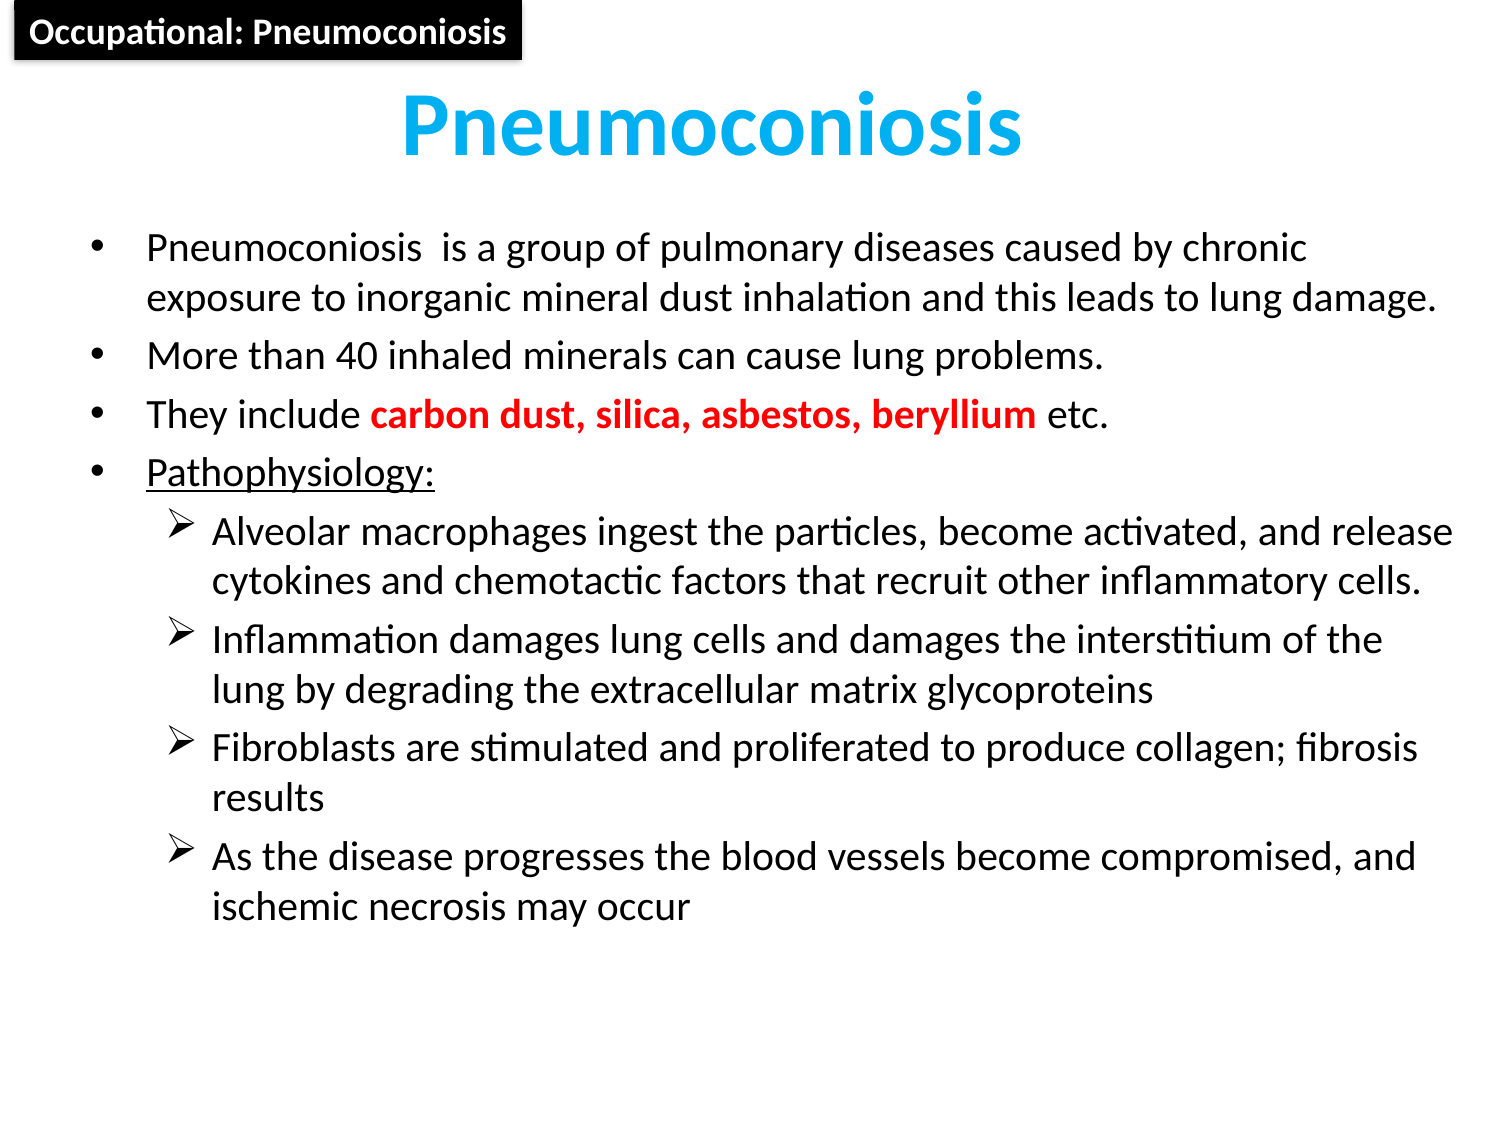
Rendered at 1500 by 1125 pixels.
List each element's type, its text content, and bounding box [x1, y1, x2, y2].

title Pneumoconiosis [37, 24, 1388, 213]
list Pneumoconiosis is a group of pulmonary diseases caused by chronic exposure to inorganic mineral dust inhalation and this leads to lung damage. More than 40 inhaled minerals can cause lung problems. They include carbon dust, silica, asbestos, beryllium etc. Pathophysiology: Alveolar macrophages ingest the particles, become activated, and release cytokines and chemotactic factors that recruit other inflammatory cells. Inflammation damages lung cells and damages the interstitium of the lung by degrading the extracellular matrix glycoproteins Fibroblasts are stimulated and proliferated to produce collagen; fibrosis results As the disease progresses the blood vessels become compromised, and ischemic necrosis may occur [75, 212, 1475, 1125]
text_box Occupational: Pneumoconiosis [14, 0, 522, 60]
